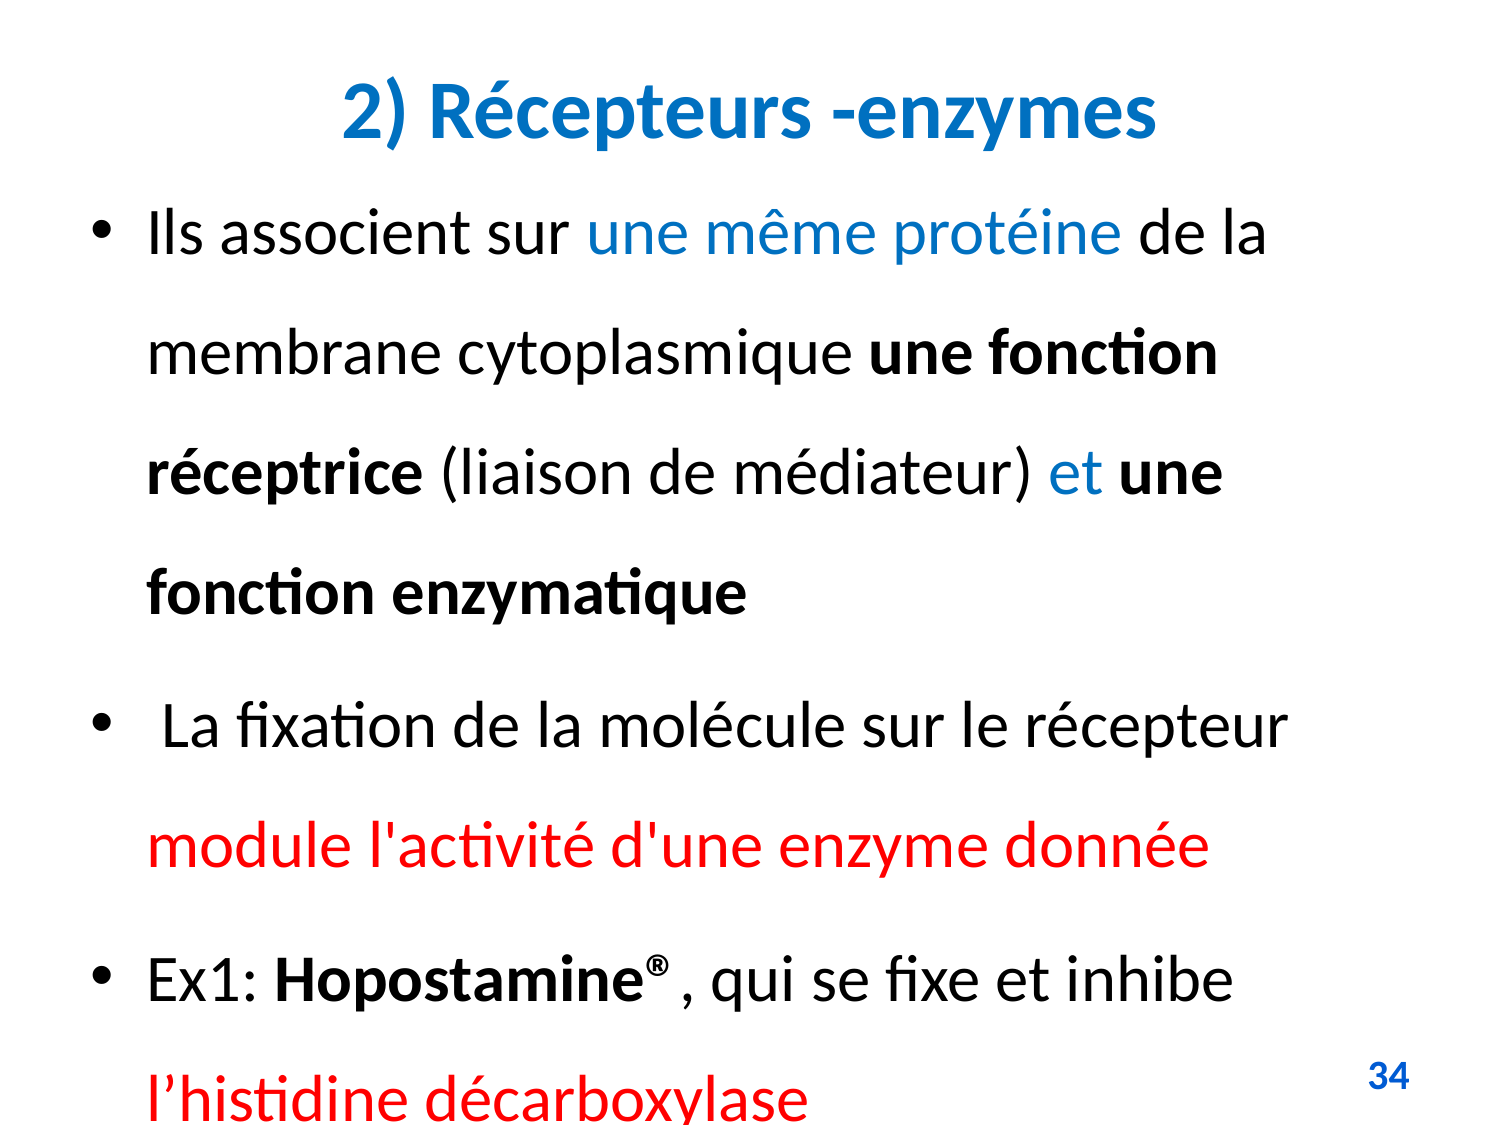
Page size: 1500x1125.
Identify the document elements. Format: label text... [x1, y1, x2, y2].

list Ils associent sur une même protéine de la membrane cytoplasmique une fonction réceptrice (liaison de médiateur) et une fonction enzymatique La fixation de la molécule sur le récepteur module l'activité d'une enzyme donnée Ex1: Hopostamine®, qui se fixe et inhibe l’histidine décarboxylase [74, 140, 1426, 884]
slide_number 34 [1074, 1042, 1425, 1103]
title 2) Récepteurs -enzymes [74, 11, 1426, 140]
